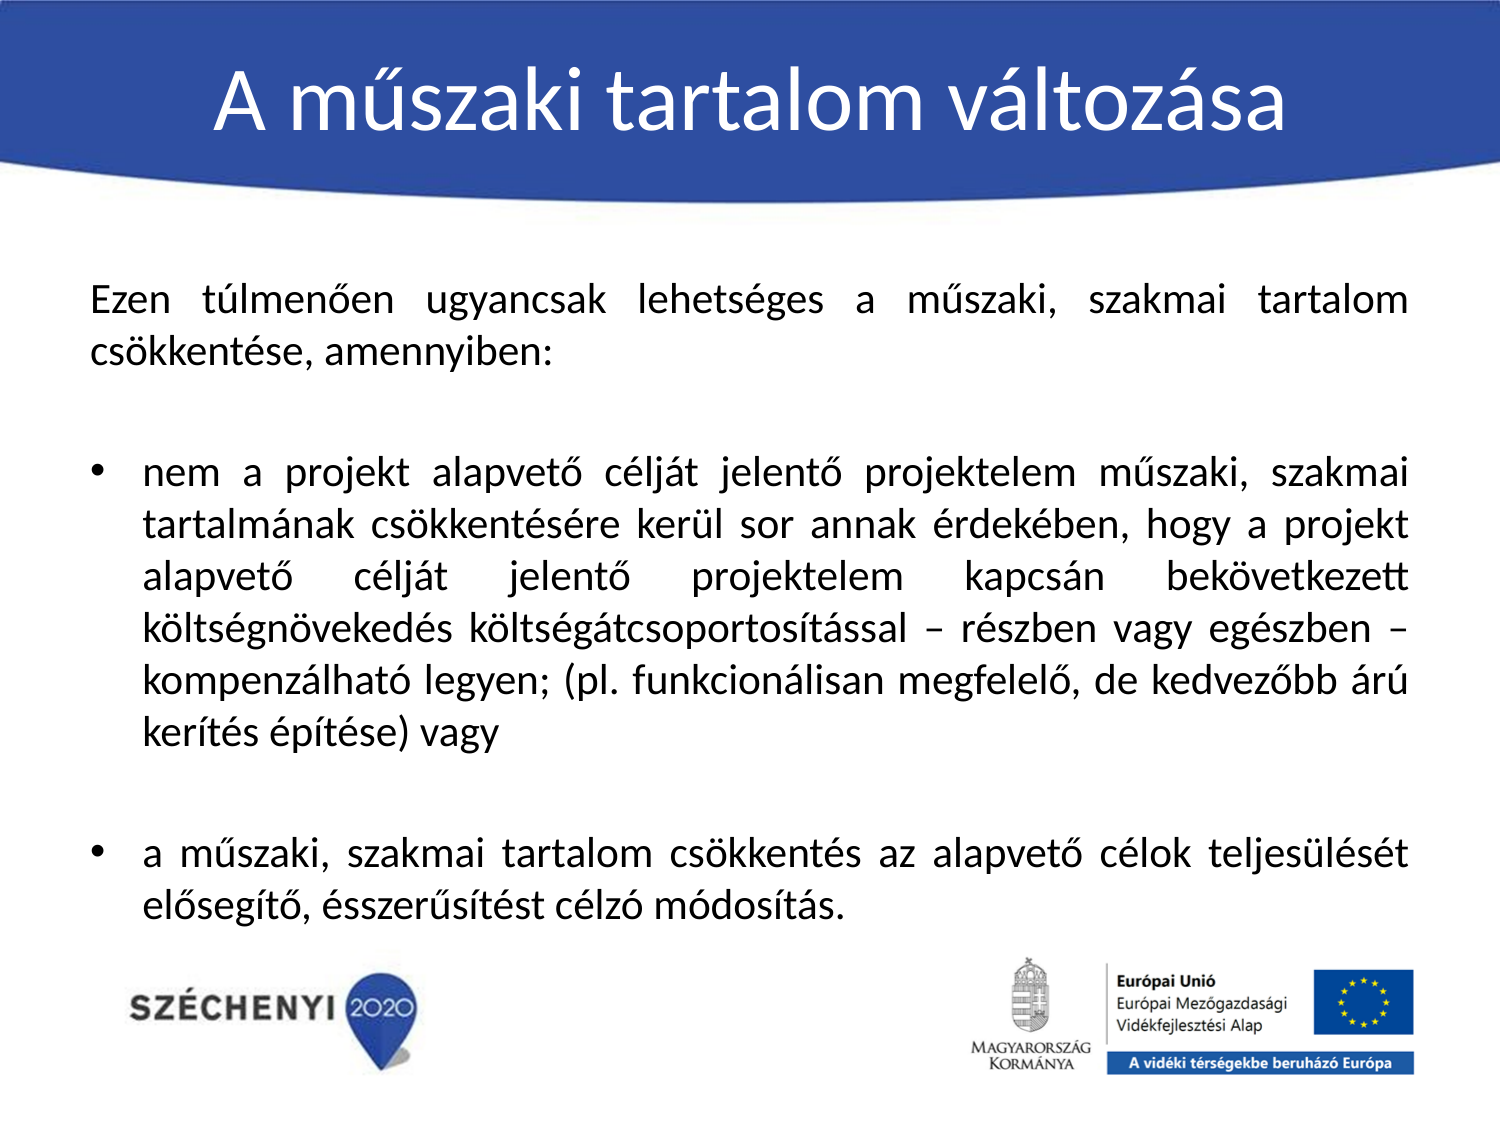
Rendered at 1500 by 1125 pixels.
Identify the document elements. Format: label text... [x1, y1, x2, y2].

title A műszaki tartalom változása [76, 0, 1427, 188]
picture [0, 0, 1500, 1125]
list Ezen túlmenően ugyancsak lehetséges a műszaki, szakmai tartalom csökkentése, amennyiben: nem a projekt alapvető célját jelentő projektelem műszaki, szakmai tartalmának csökkentésére kerül sor annak érdekében, hogy a projekt alapvető célját jelentő projektelem kapcsán bekövetkezett költségnövekedés költségátcsoportosítással – részben vagy egészben – kompenzálható legyen; (pl. funkcionálisan megfelelő, de kedvezőbb árú kerítés építése) vagy a műszaki, szakmai tartalom csökkentés az alapvető célok teljesülését elősegítő, ésszerűsítést célzó módosítás. [75, 262, 1425, 941]
